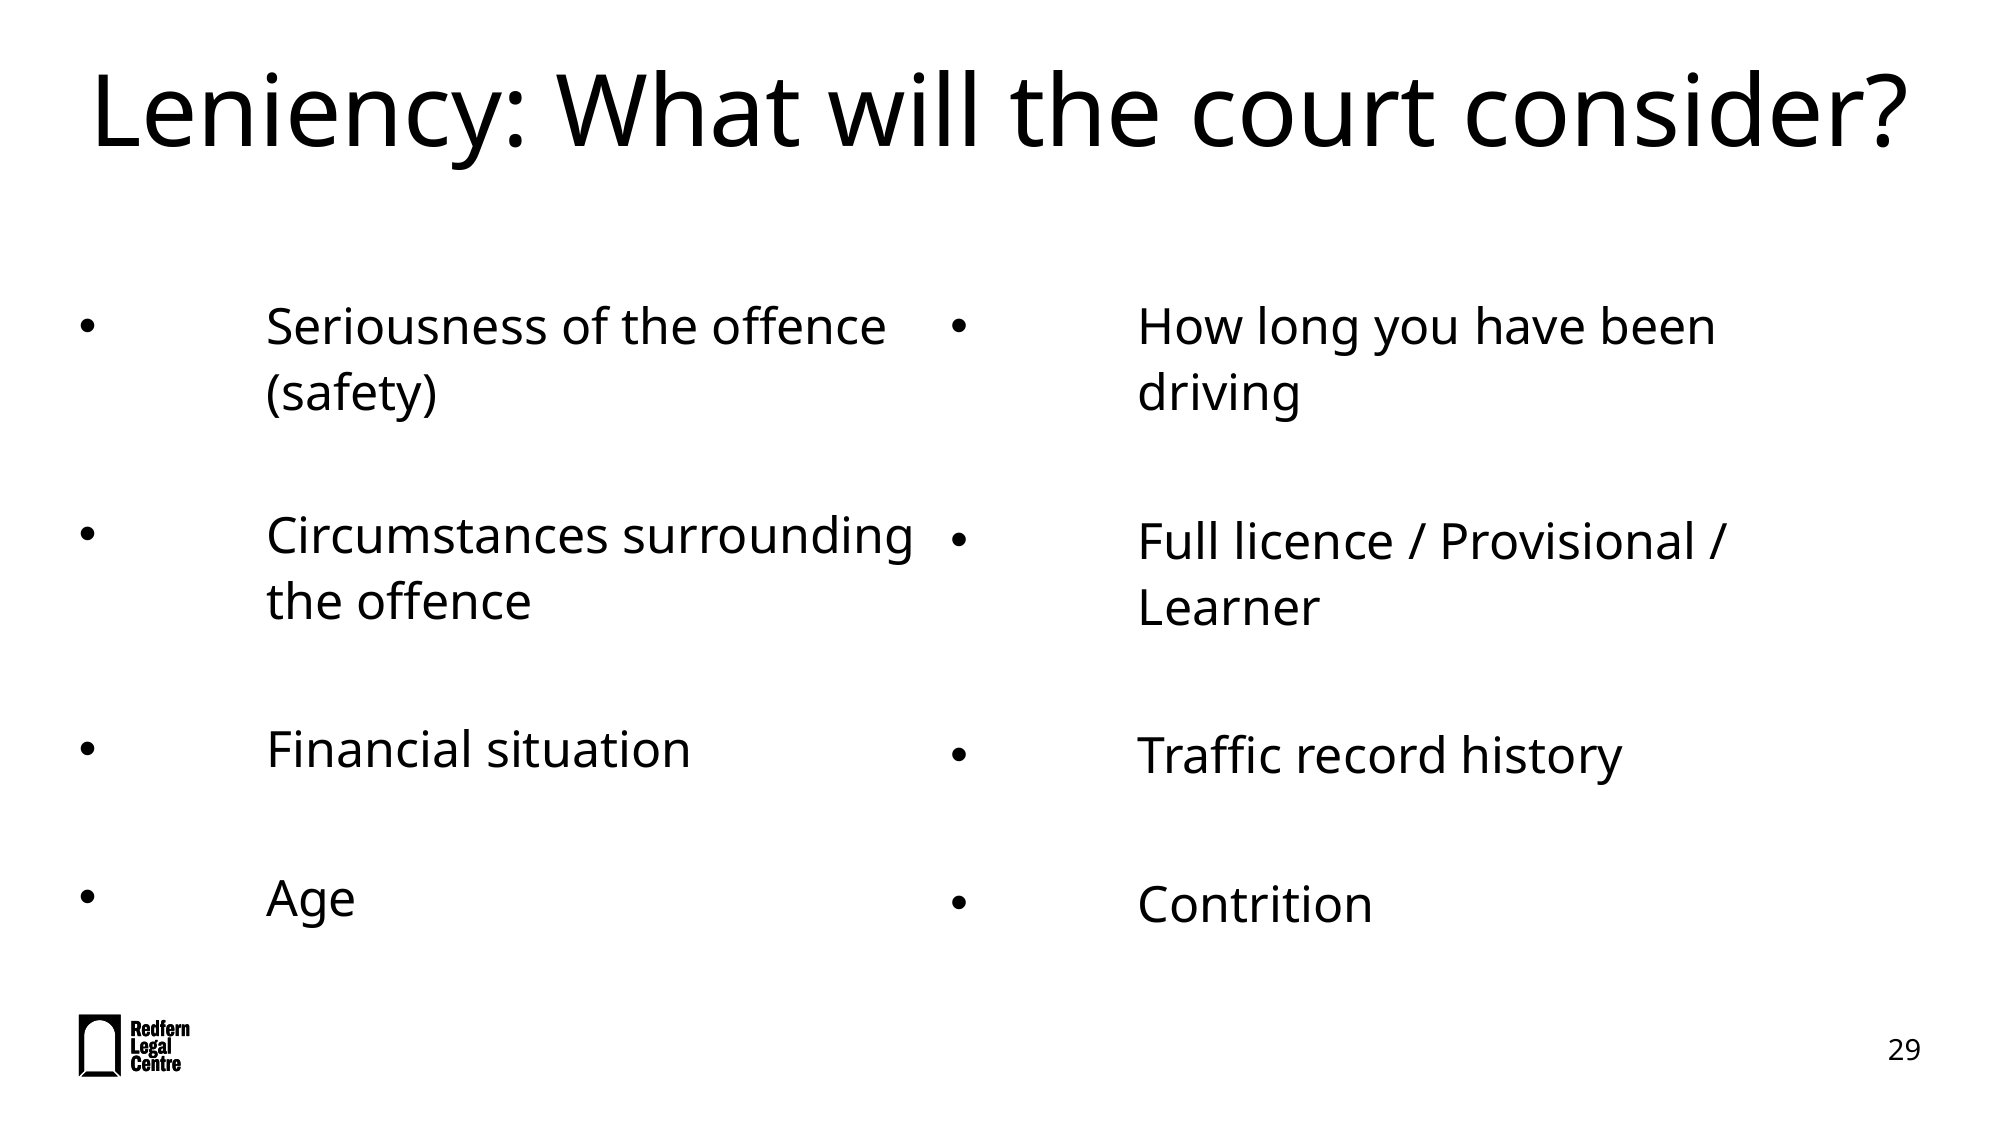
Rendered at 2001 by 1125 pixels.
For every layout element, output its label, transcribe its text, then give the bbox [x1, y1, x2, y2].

title Leniency: What will the court consider? [78, 60, 1922, 170]
picture [78, 1013, 190, 1078]
list Seriousness of the offence (safety) Circumstances surrounding the offence Financial situation Age How long you have been driving Full licence / Provisional / Learner Traffic record history Contrition [78, 288, 1823, 921]
slide_number 29 [1862, 1035, 1922, 1072]
